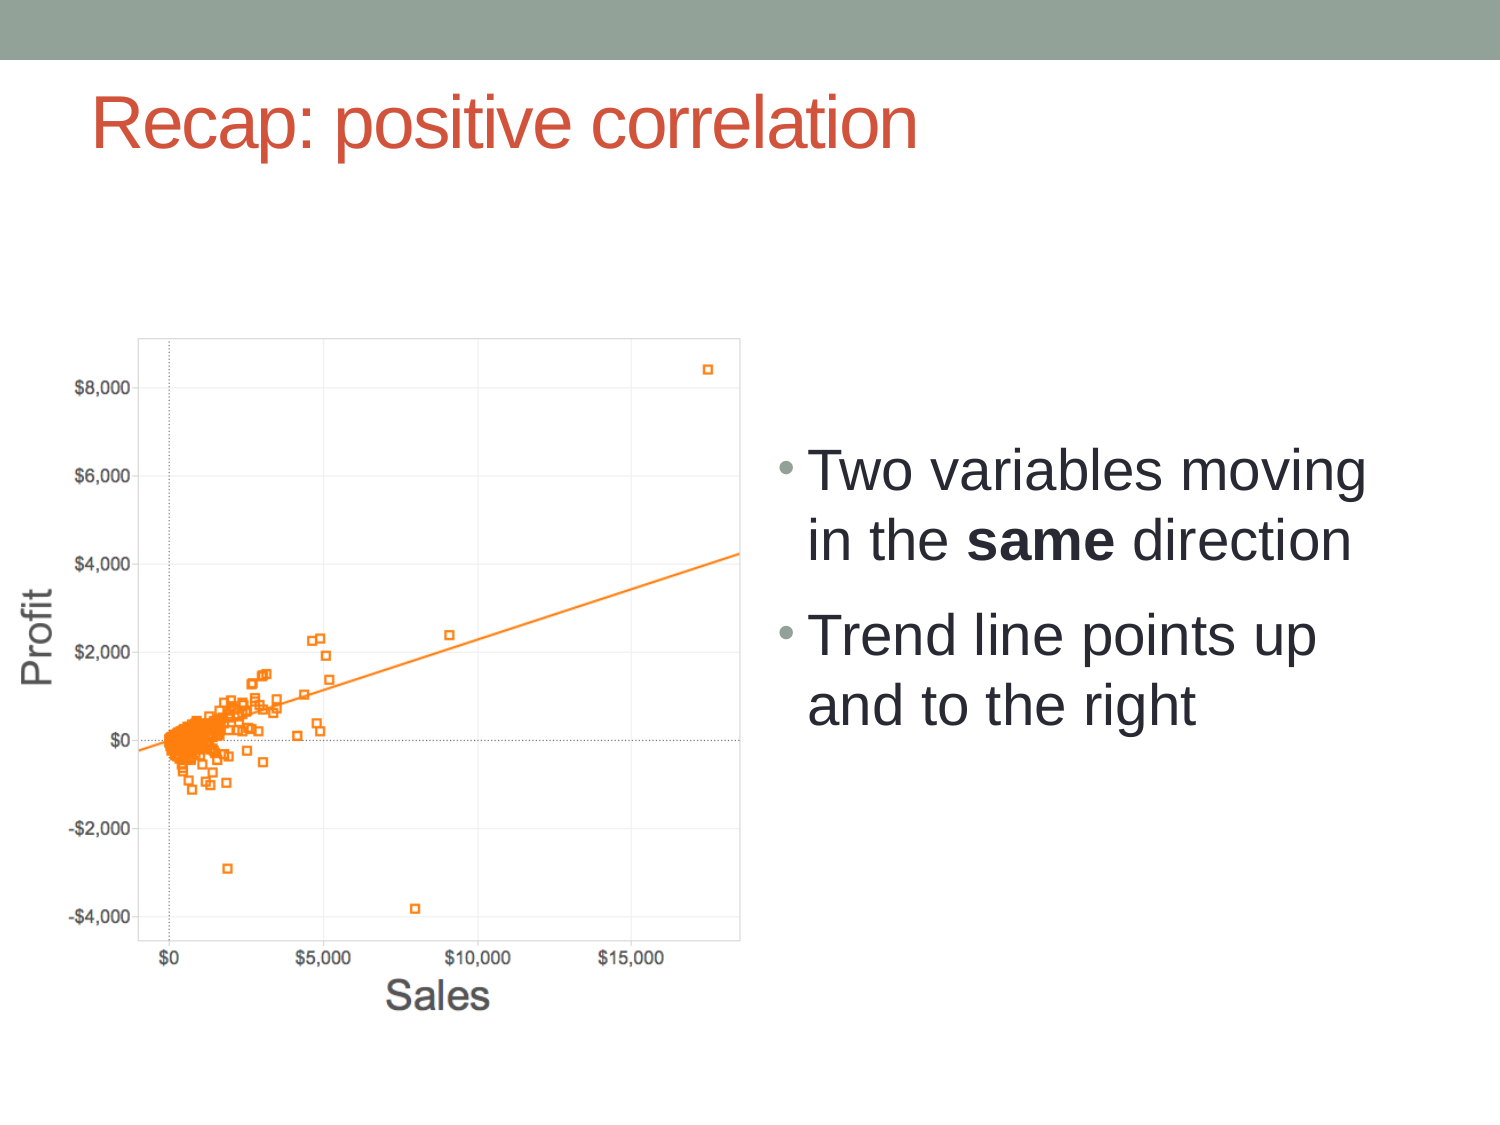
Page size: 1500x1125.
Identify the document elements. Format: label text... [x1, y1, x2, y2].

picture [12, 337, 745, 1025]
list Two variables moving in the same direction Trend line points up and to the right [762, 425, 1425, 1049]
title Recap: positive correlation [75, 37, 1425, 200]
